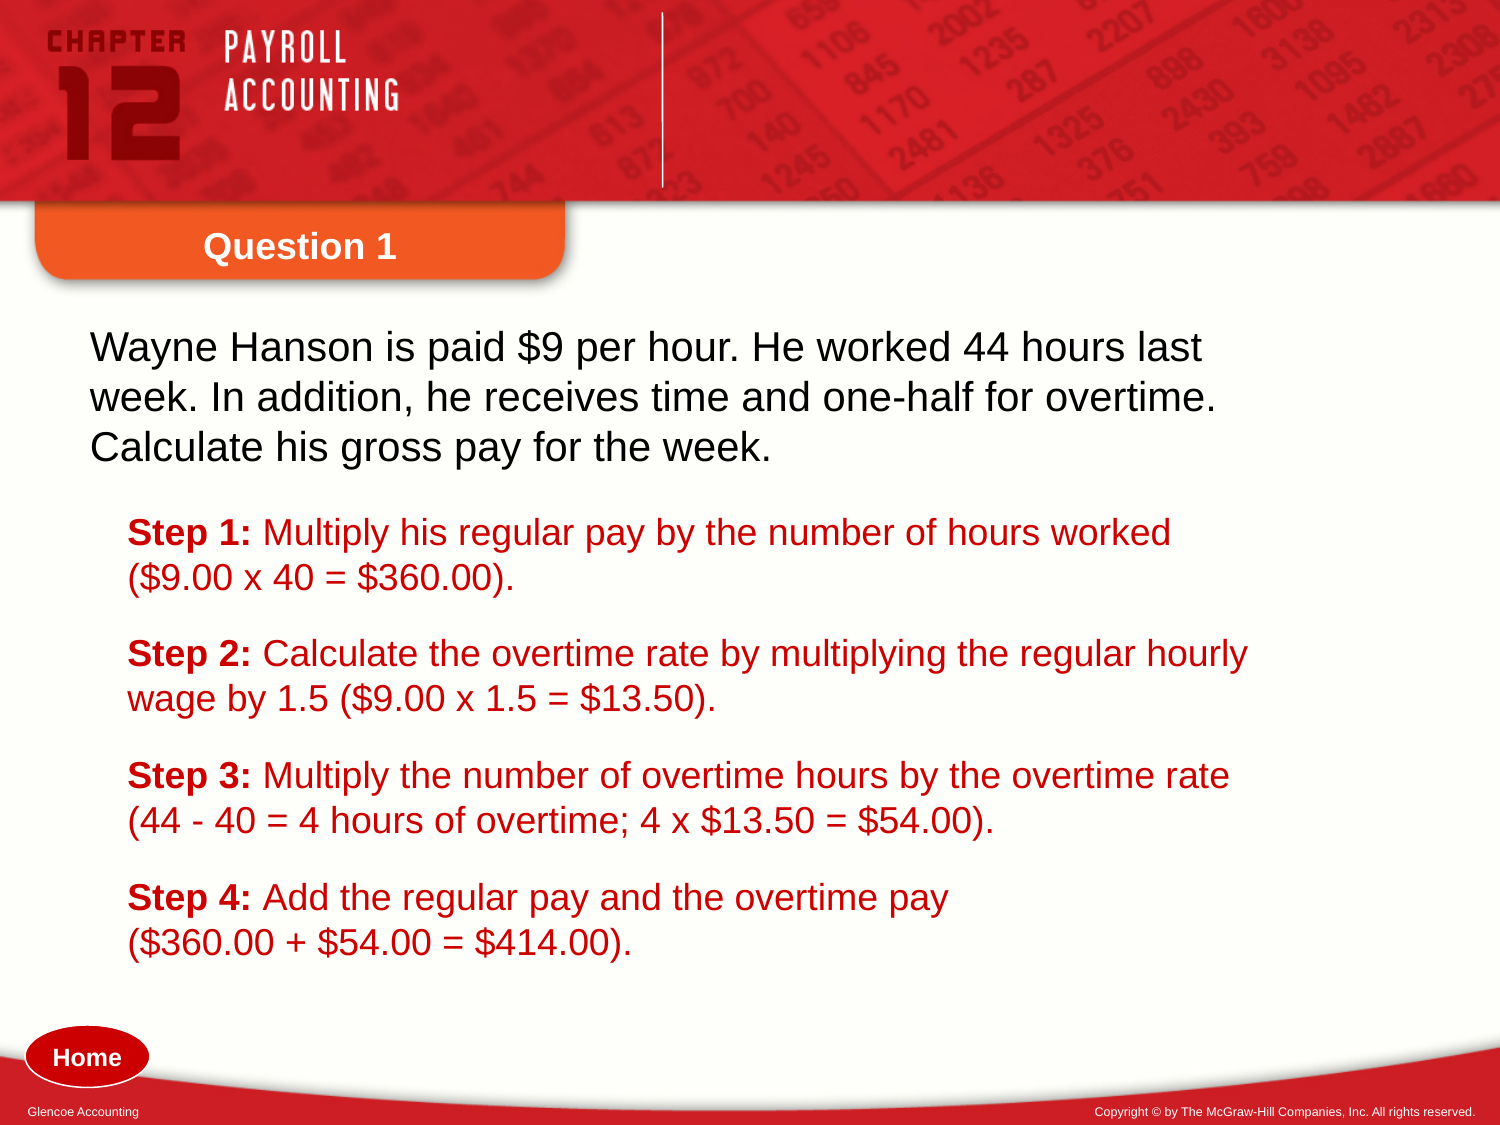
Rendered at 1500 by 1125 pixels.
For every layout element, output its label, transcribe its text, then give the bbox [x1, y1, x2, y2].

text_box Wayne Hanson is paid $9 per hour. He worked 44 hours last week. In addition, he receives time and one-half for overtime. Calculate his gross pay for the week. [75, 312, 1325, 478]
text_box Step 1: Multiply his regular pay by the number of hours worked ($9.00 x 40 = $360.00). Step 2: Calculate the overtime rate by multiplying the regular hourly wage by 1.5 ($9.00 x 1.5 = $13.50). Step 3: Multiply the number of overtime hours by the overtime rate (44 - 40 = 4 hours of overtime; 4 x $13.50 = $54.00). Step 4: Add the regular pay and the overtime pay ($360.00 + $54.00 = $414.00). [112, 500, 1425, 988]
text_box Home [24, 1024, 151, 1088]
footer Glencoe Accounting [12, 1096, 438, 1122]
text_box Question 1 [50, 214, 550, 275]
picture [0, 0, 1500, 1125]
